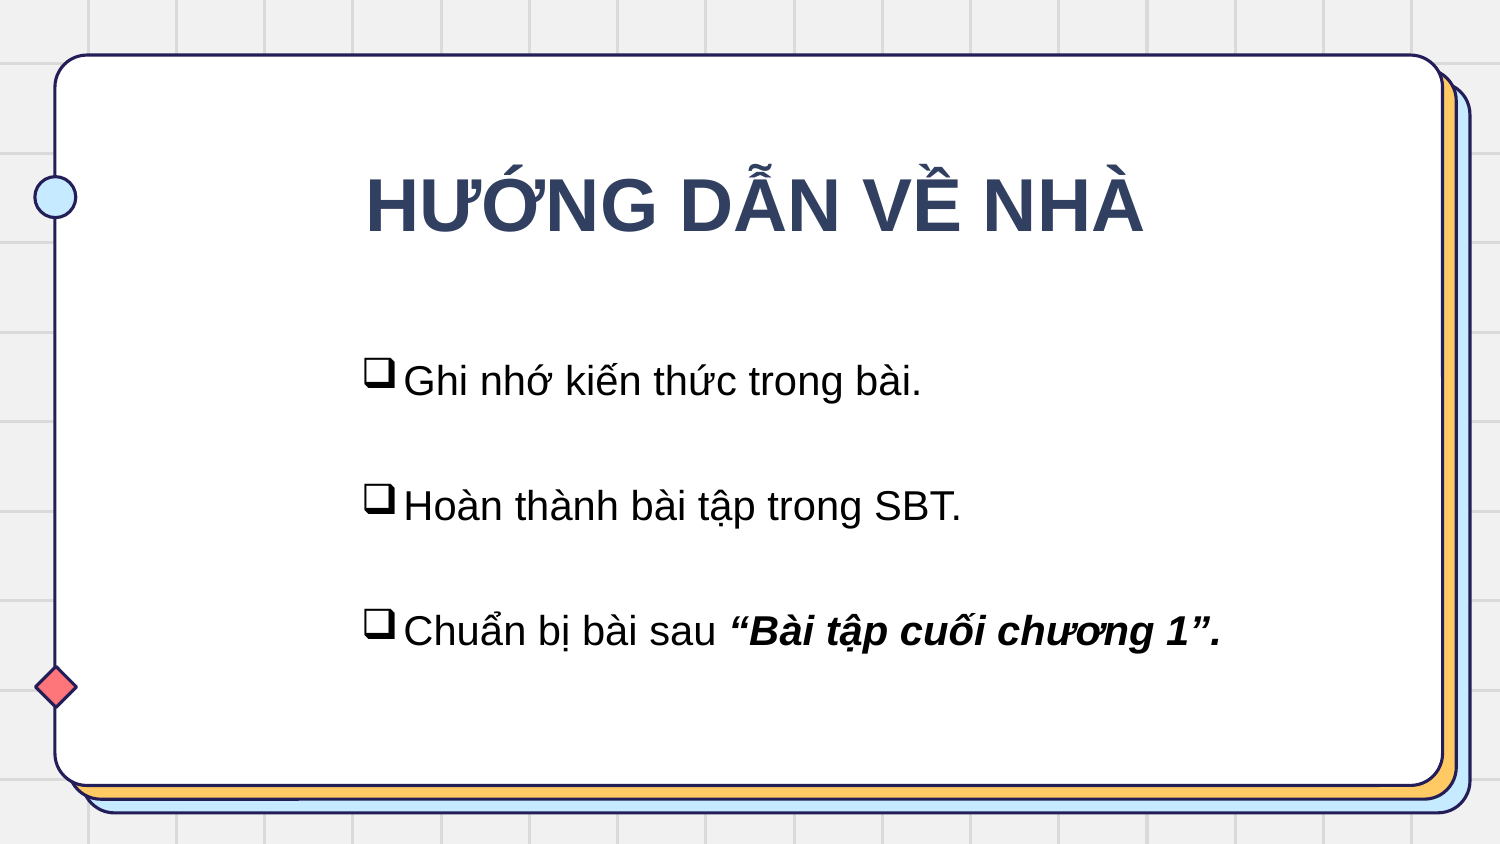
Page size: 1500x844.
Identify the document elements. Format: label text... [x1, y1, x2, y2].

text_box [34, 176, 76, 218]
text_box HƯỚNG DẪN VỀ NHÀ [350, 148, 1161, 254]
text_box Ghi nhớ kiến thức trong bài. Hoàn thành bài tập trong SBT. Chuẩn bị bài sau “Bài tập cuối chương 1”. [346, 296, 1288, 662]
